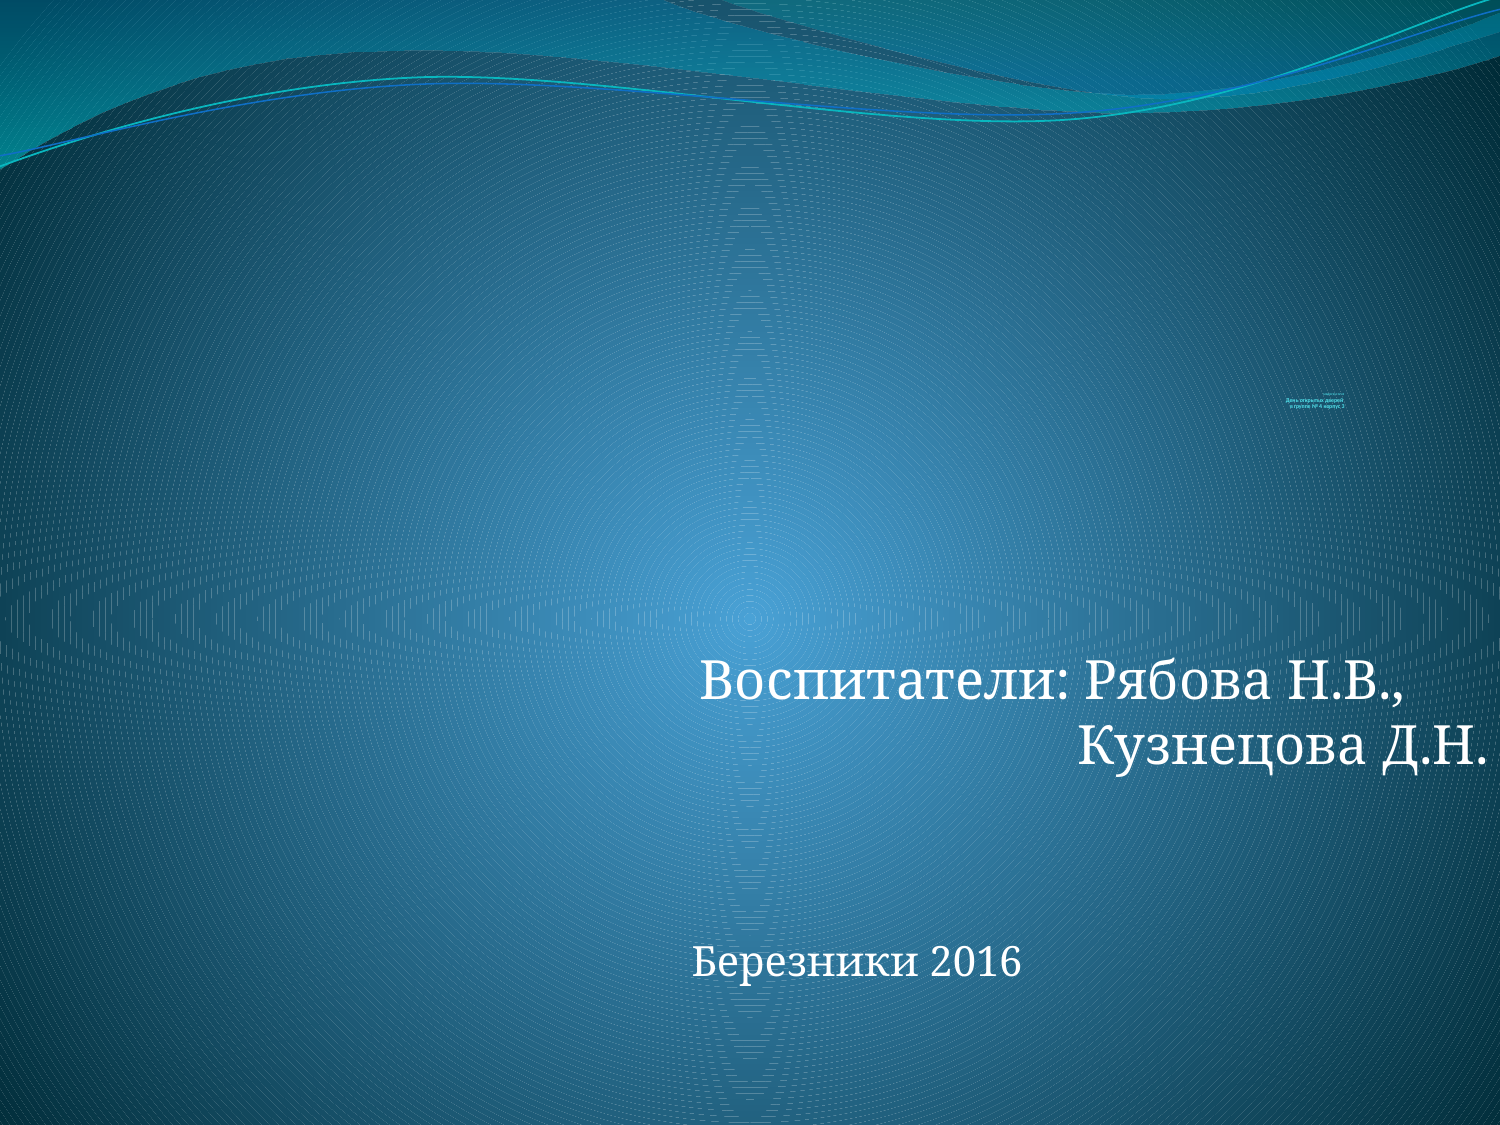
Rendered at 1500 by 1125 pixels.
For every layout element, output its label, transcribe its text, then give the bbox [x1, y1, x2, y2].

title МАДОУ Д\С № 49 День открытых дверей в группе № 4 корпус 3 [35, 363, 1348, 411]
subtitle Воспитатели: Рябова Н.В., Кузнецова Д.Н. Березники 2016 [225, 637, 1500, 1090]
